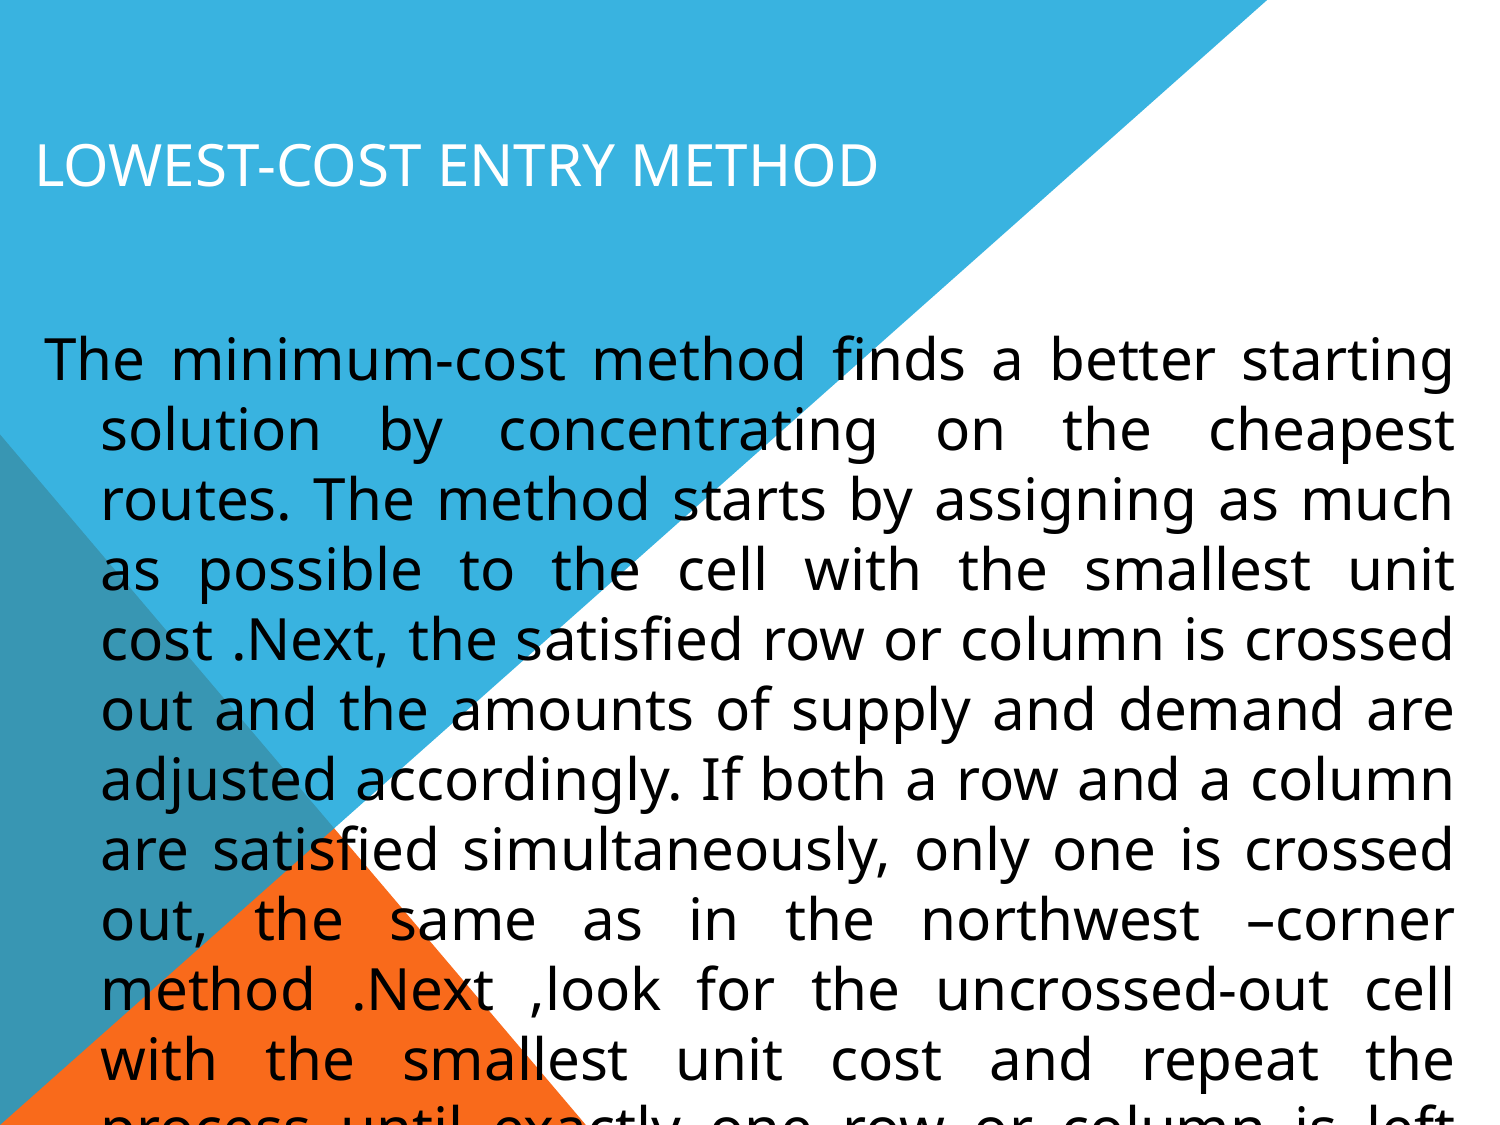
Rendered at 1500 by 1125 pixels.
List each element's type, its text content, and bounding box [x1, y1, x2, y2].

title lowest-Cost entry Method [4, 19, 1388, 198]
list The minimum-cost method finds a better starting solution by concentrating on the cheapest routes. The method starts by assigning as much as possible to the cell with the smallest unit cost .Next, the satisfied row or column is crossed out and the amounts of supply and demand are adjusted accordingly. If both a row and a column are satisfied simultaneously, only one is crossed out, the same as in the northwest –corner method .Next ,look for the uncrossed-out cell with the smallest unit cost and repeat the process until exactly one row or column is left uncrossed out . [29, 314, 1471, 1106]
